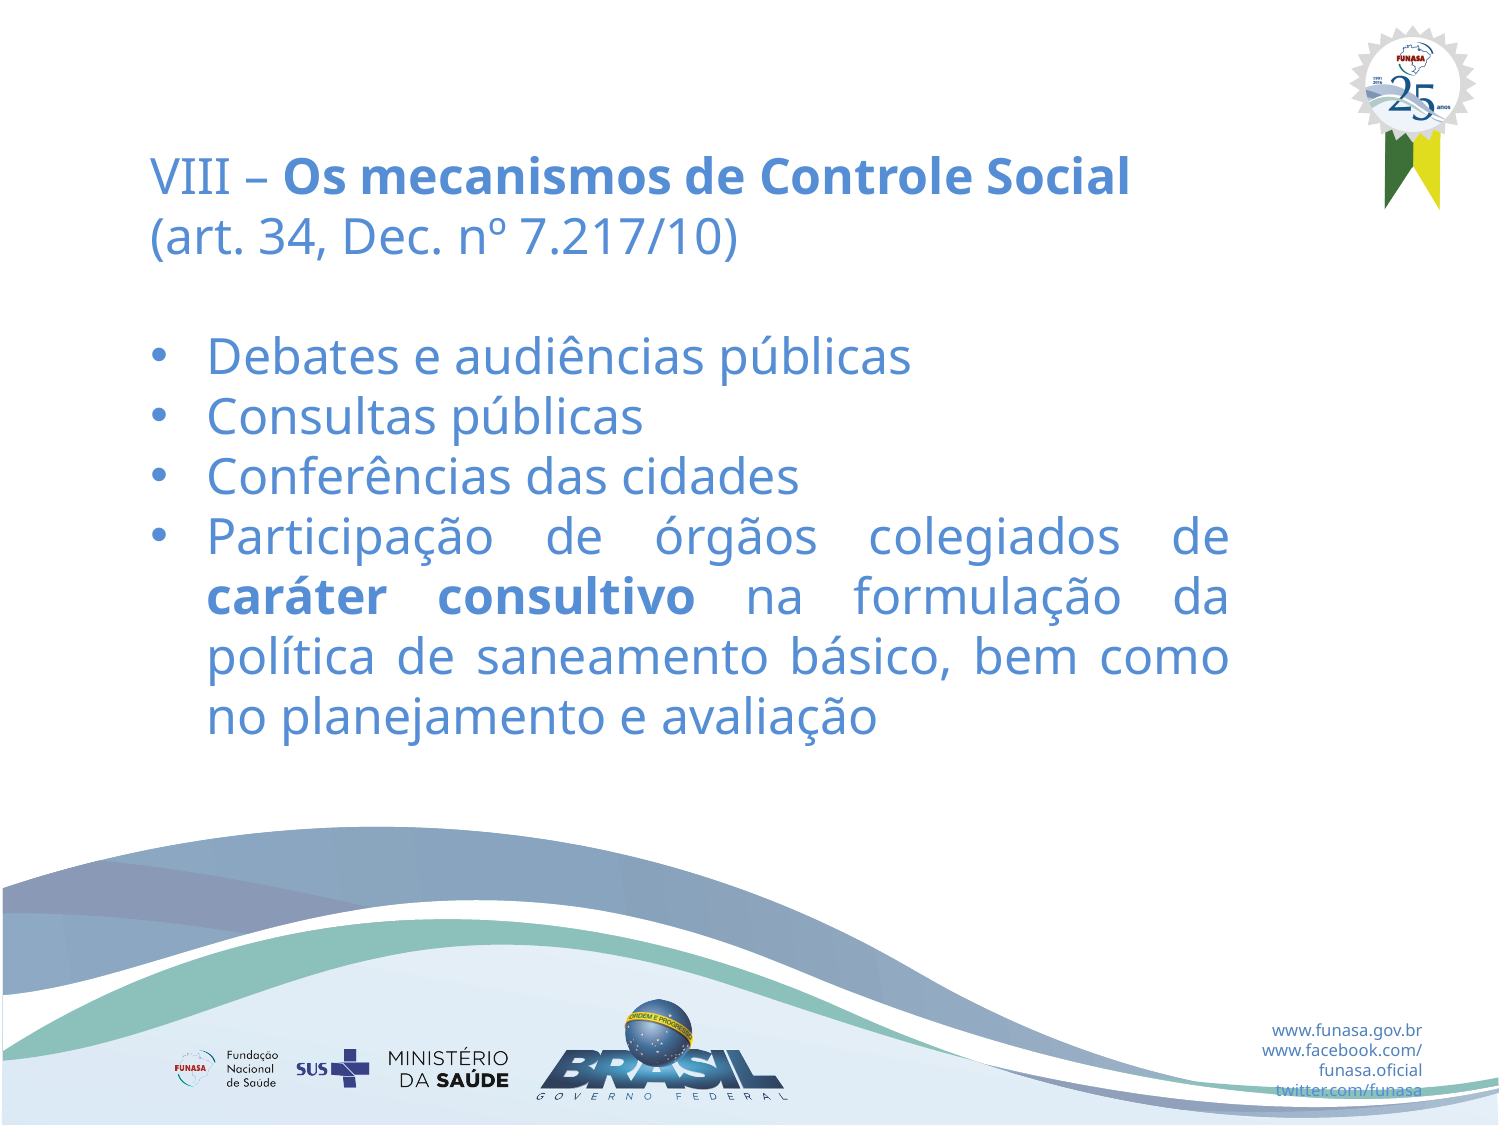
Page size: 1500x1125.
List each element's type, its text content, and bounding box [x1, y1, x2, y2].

text_box VIII – Os mecanismos de Controle Social (art. 34, Dec. nº 7.217/10) Debates e audiências públicas Consultas públicas Conferências das cidades Participação de órgãos colegiados de caráter consultivo na formulação da política de saneamento básico, bem como no planejamento e avaliação [135, 137, 1247, 752]
picture [175, 999, 788, 1100]
picture [1347, 23, 1478, 213]
